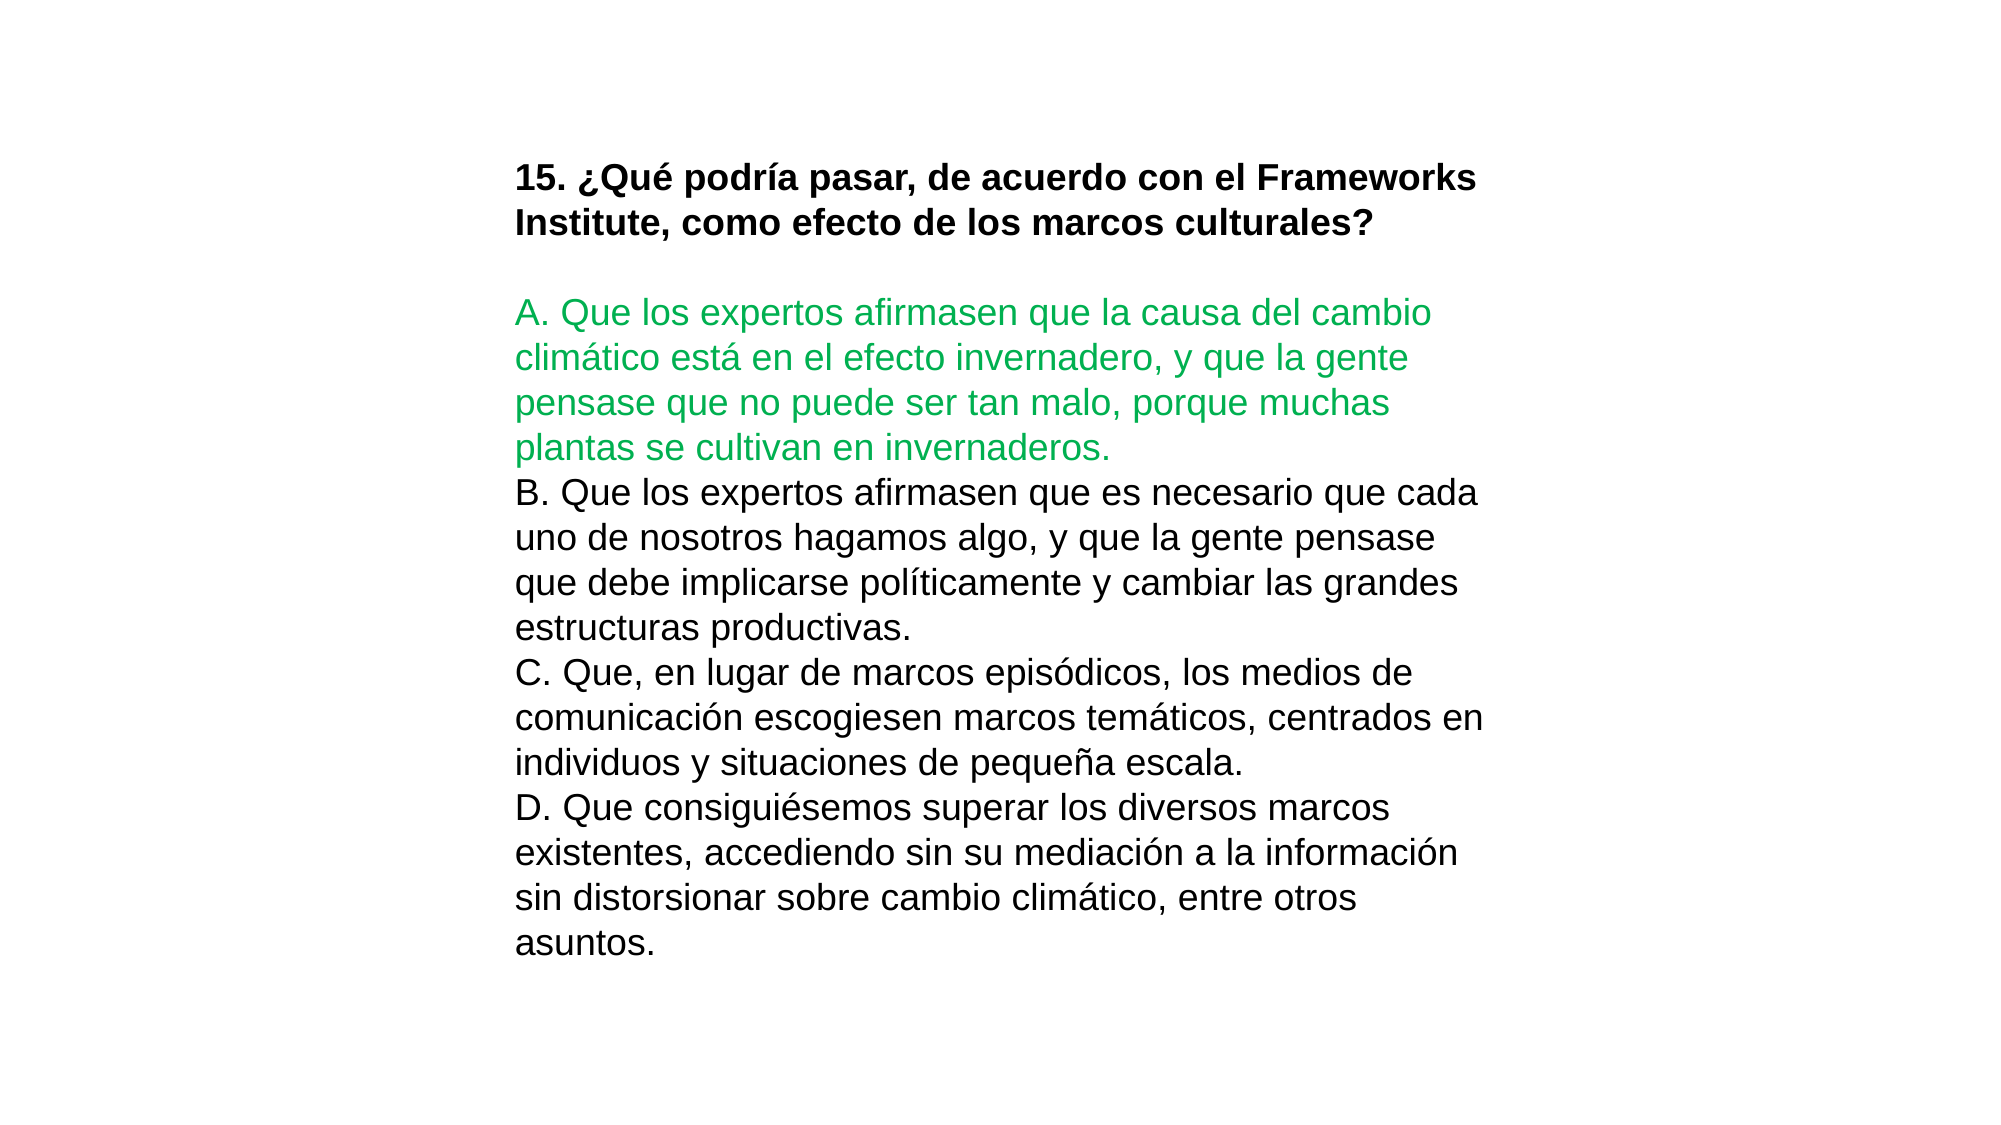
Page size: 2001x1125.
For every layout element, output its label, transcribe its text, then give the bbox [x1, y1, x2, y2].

text_box 15. ¿Qué podría pasar, de acuerdo con el Frameworks Institute, como efecto de los marcos culturales? A. Que los expertos afirmasen que la causa del cambio climático está en el efecto invernadero, y que la gente pensase que no puede ser tan malo, porque muchas plantas se cultivan en invernaderos. B. Que los expertos afirmasen que es necesario que cada uno de nosotros hagamos algo, y que la gente pensase que debe implicarse políticamente y cambiar las grandes estructuras productivas. C. Que, en lugar de marcos episódicos, los medios de comunicación escogiesen marcos temáticos, centrados en individuos y situaciones de pequeña escala. D. Que consiguiésemos superar los diversos marcos existentes, accediendo sin su mediación a la información sin distorsionar sobre cambio climático, entre otros asuntos. [500, 145, 1500, 971]
